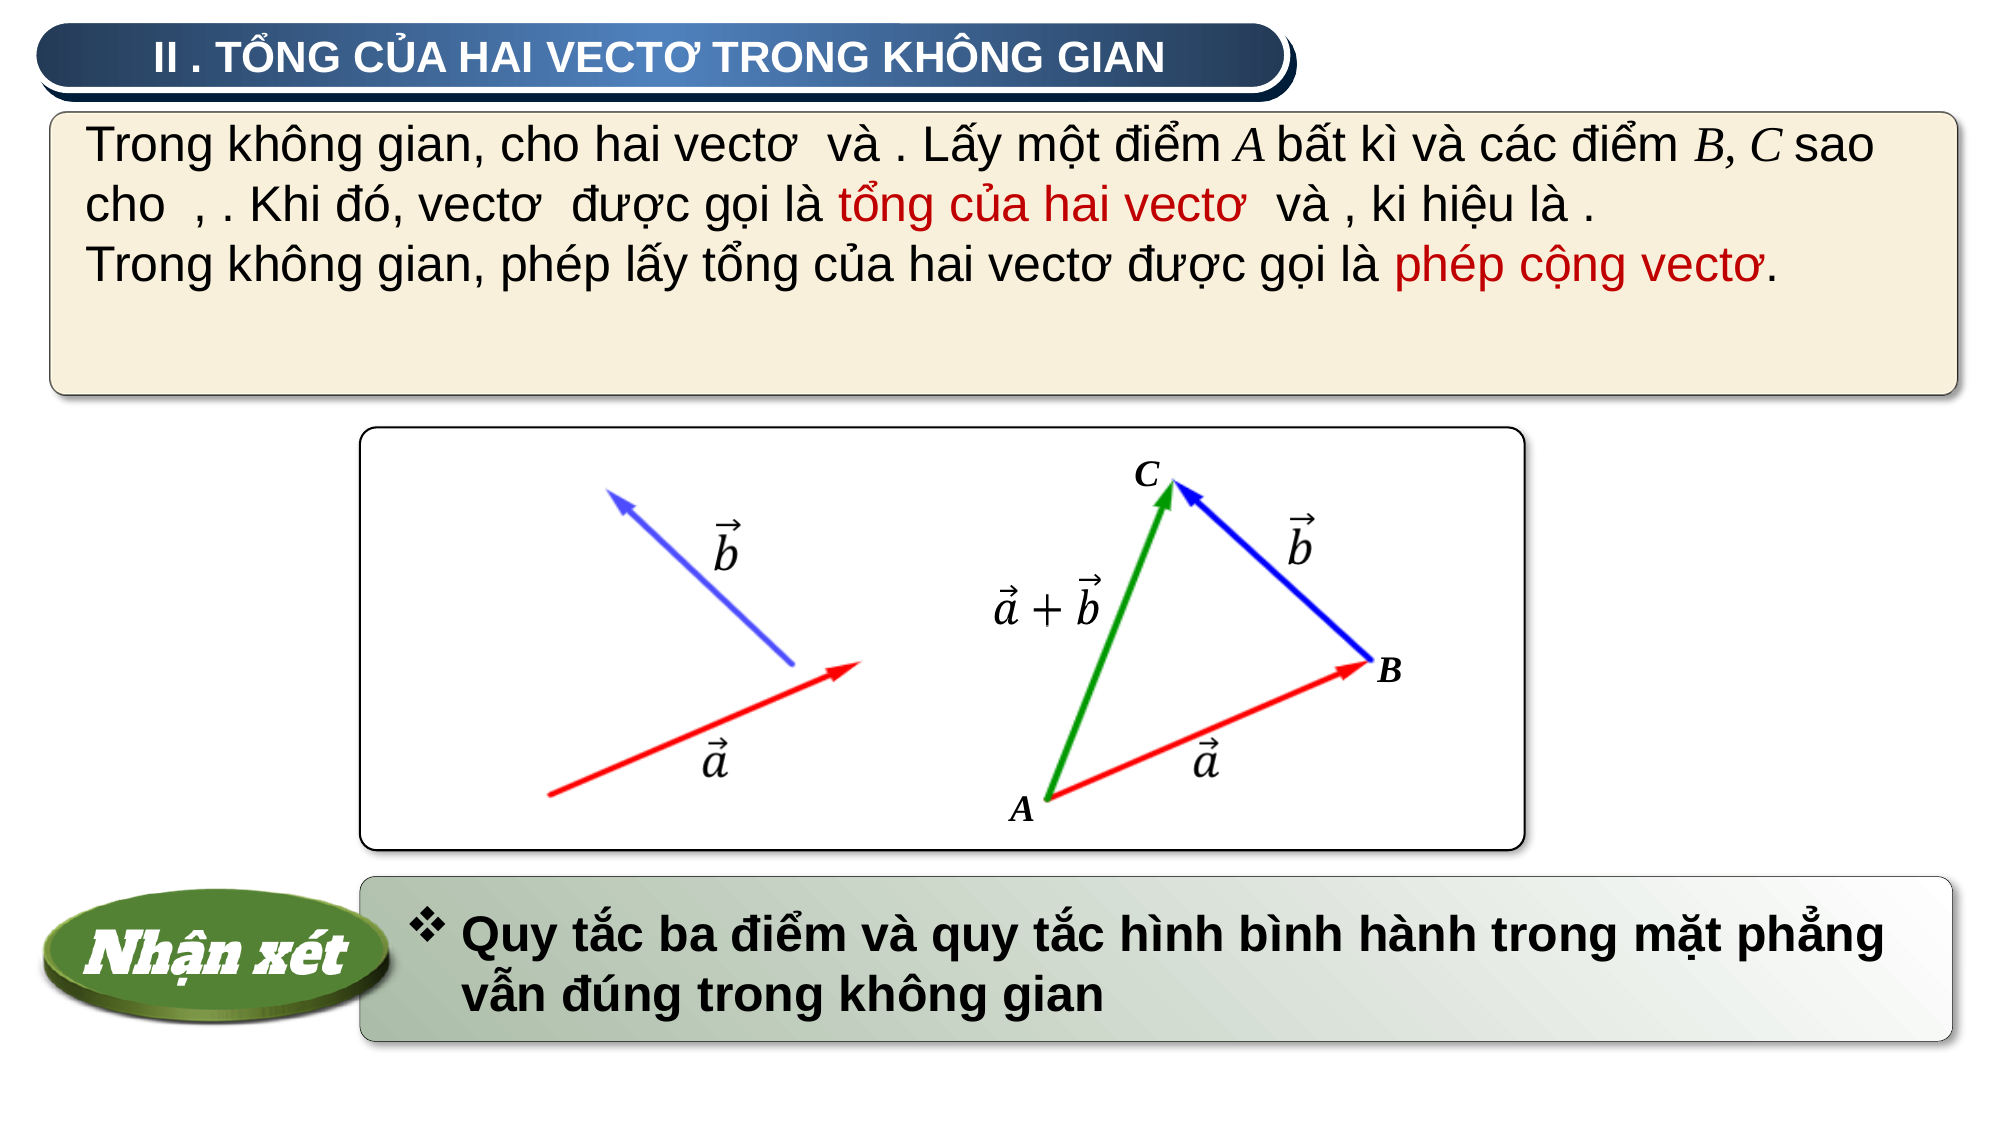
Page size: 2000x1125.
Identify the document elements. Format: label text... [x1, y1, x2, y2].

text_box II . TỔNG CỦA HAI VECTƠ TRONG KHÔNG GIAN [33, 20, 1288, 91]
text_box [359, 427, 1525, 851]
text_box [0, 876, 1953, 1042]
picture [45, 106, 1971, 411]
